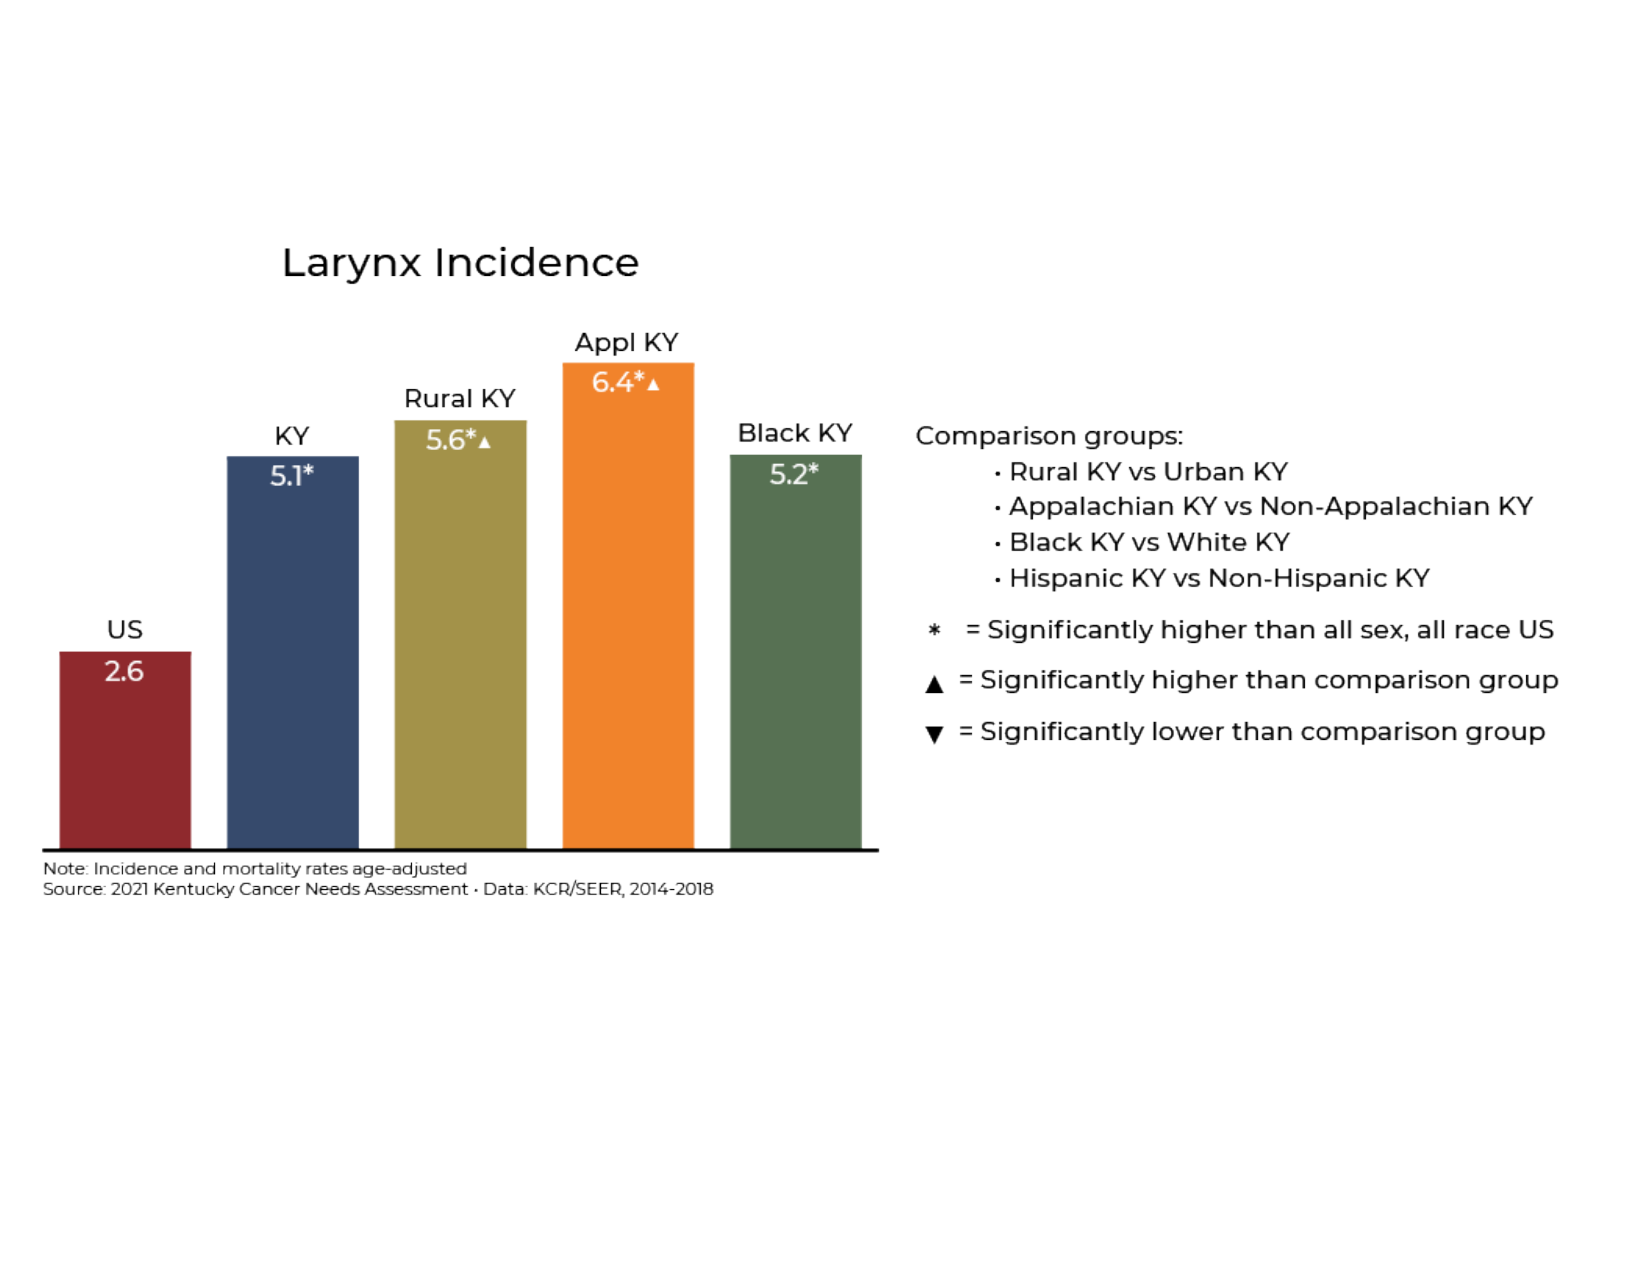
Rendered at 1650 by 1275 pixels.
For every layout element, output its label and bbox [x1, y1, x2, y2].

picture [33, 227, 897, 918]
picture [901, 357, 1575, 794]
